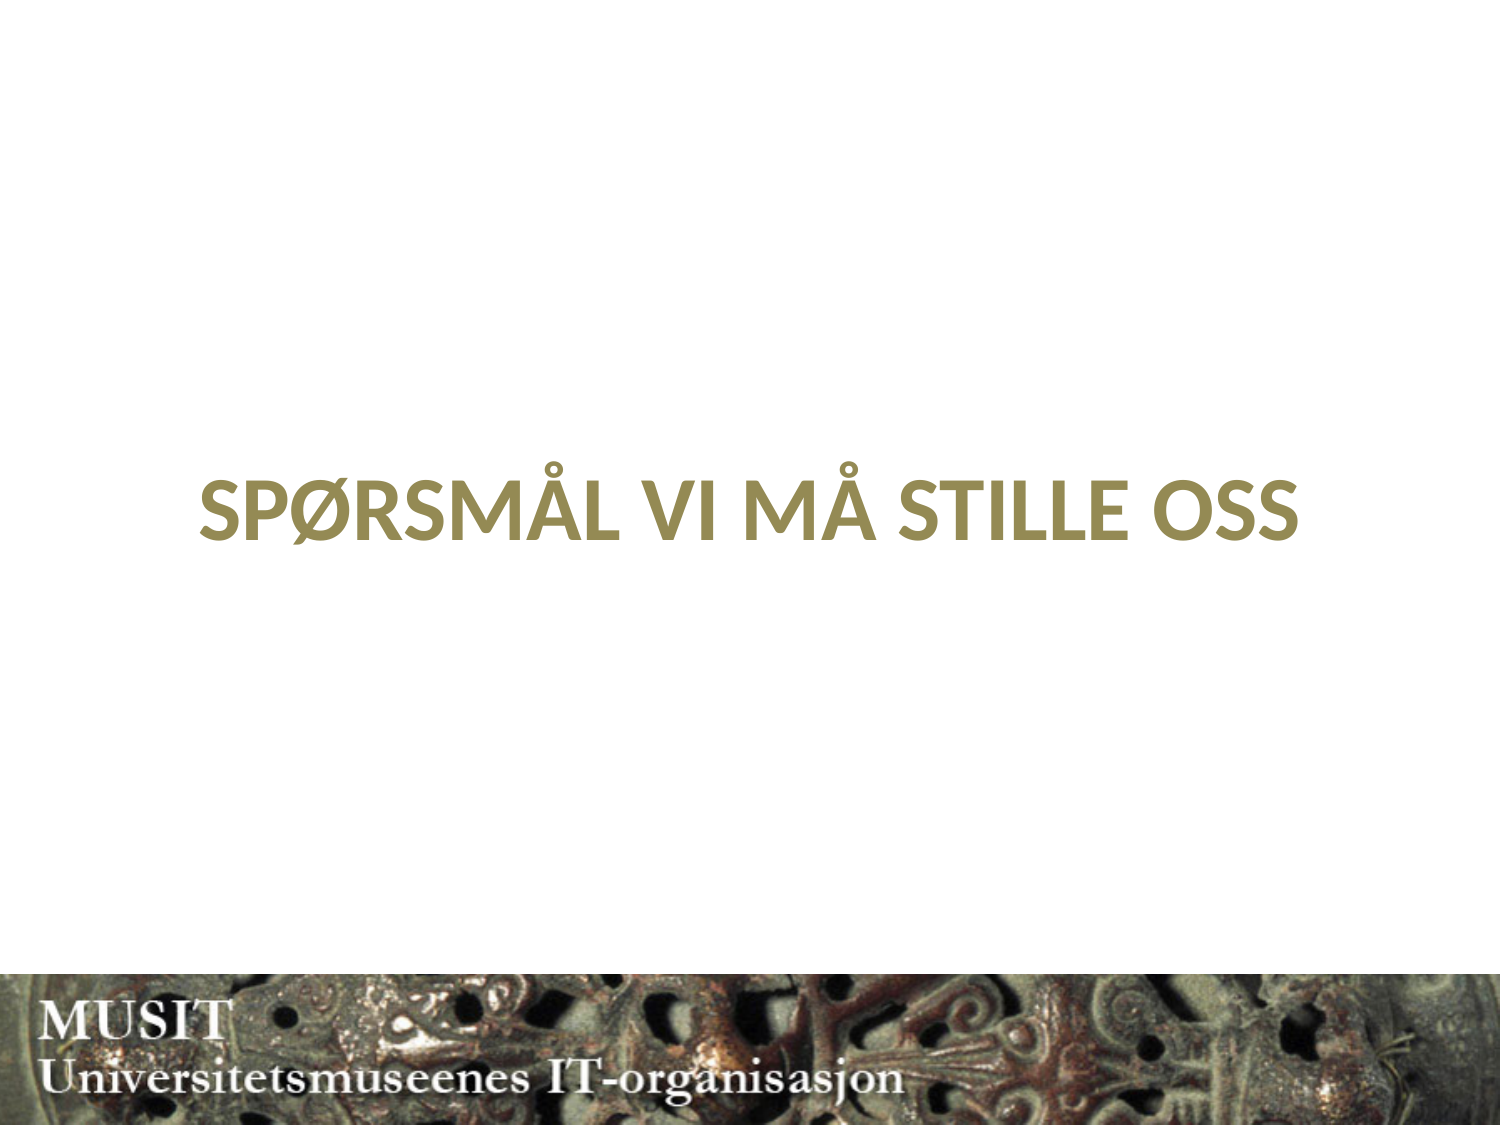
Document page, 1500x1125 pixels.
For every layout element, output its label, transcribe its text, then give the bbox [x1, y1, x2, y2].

picture [0, 974, 1500, 1125]
title SPØRSMÅL VI MÅ STILLE OSS [75, 410, 1425, 598]
